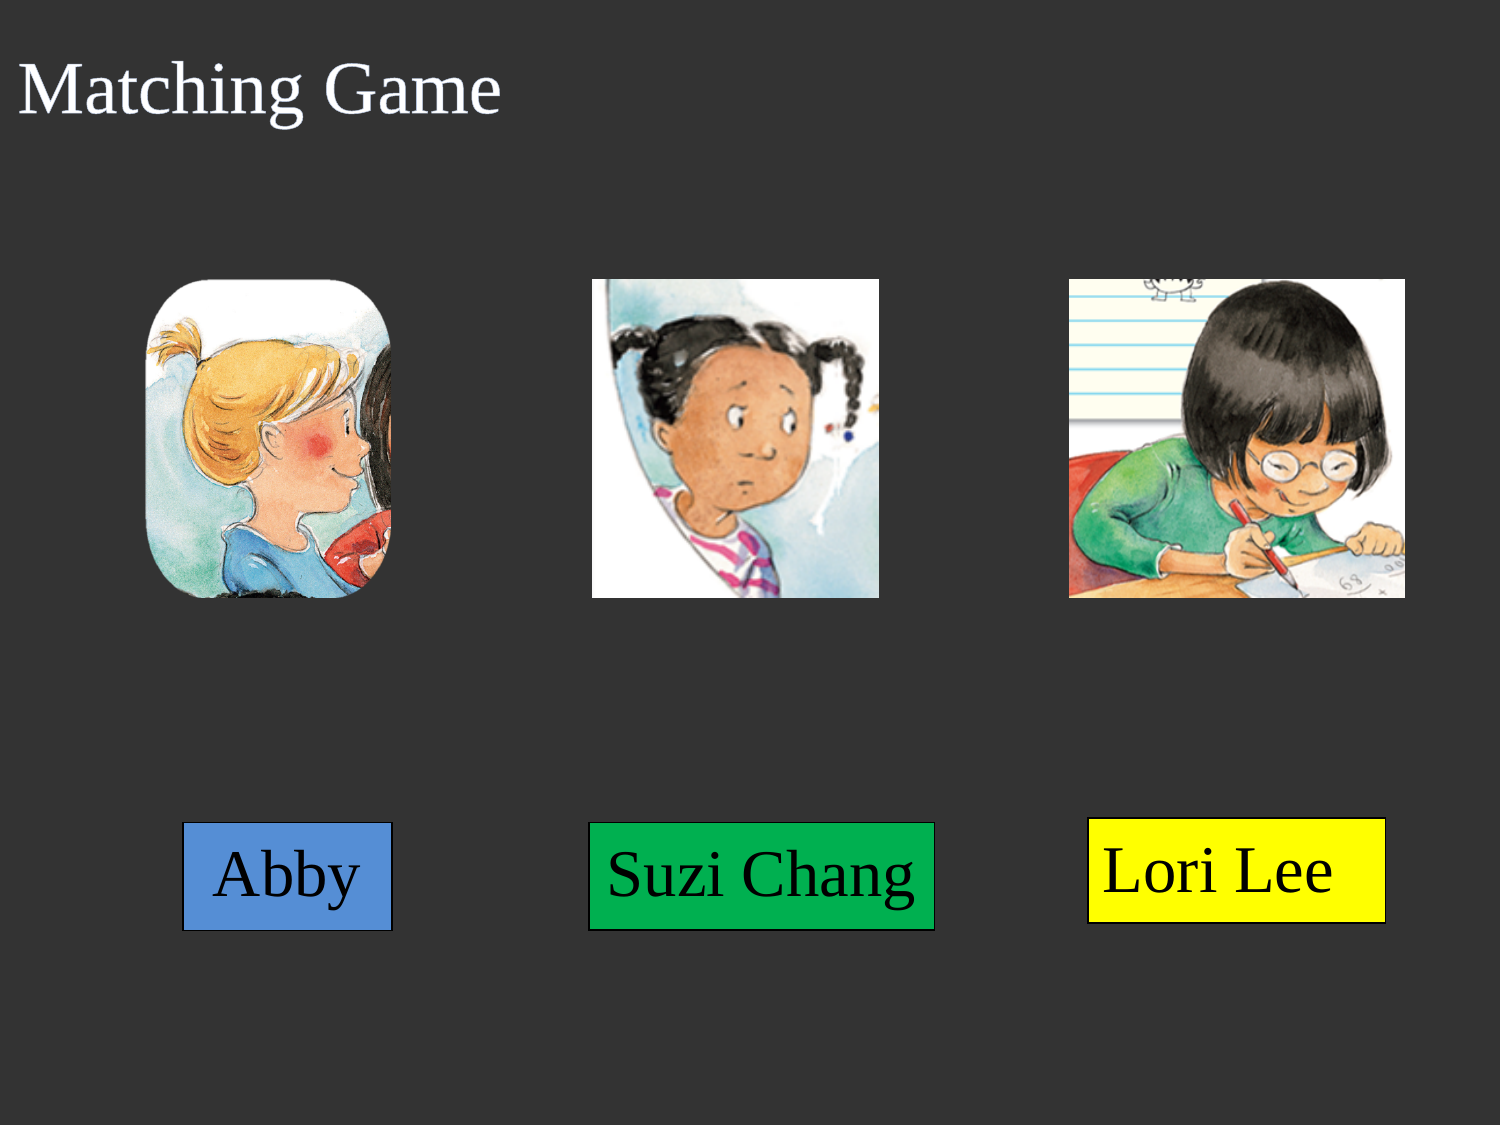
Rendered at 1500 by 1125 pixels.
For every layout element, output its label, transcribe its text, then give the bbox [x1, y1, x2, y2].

picture [145, 279, 391, 598]
picture [592, 279, 879, 598]
text_box Suzi Chang [589, 822, 935, 931]
picture [1068, 279, 1405, 598]
text_box Abby [182, 822, 392, 931]
text_box Matching Game [2, 30, 518, 136]
text_box Lori Lee [1087, 818, 1386, 923]
